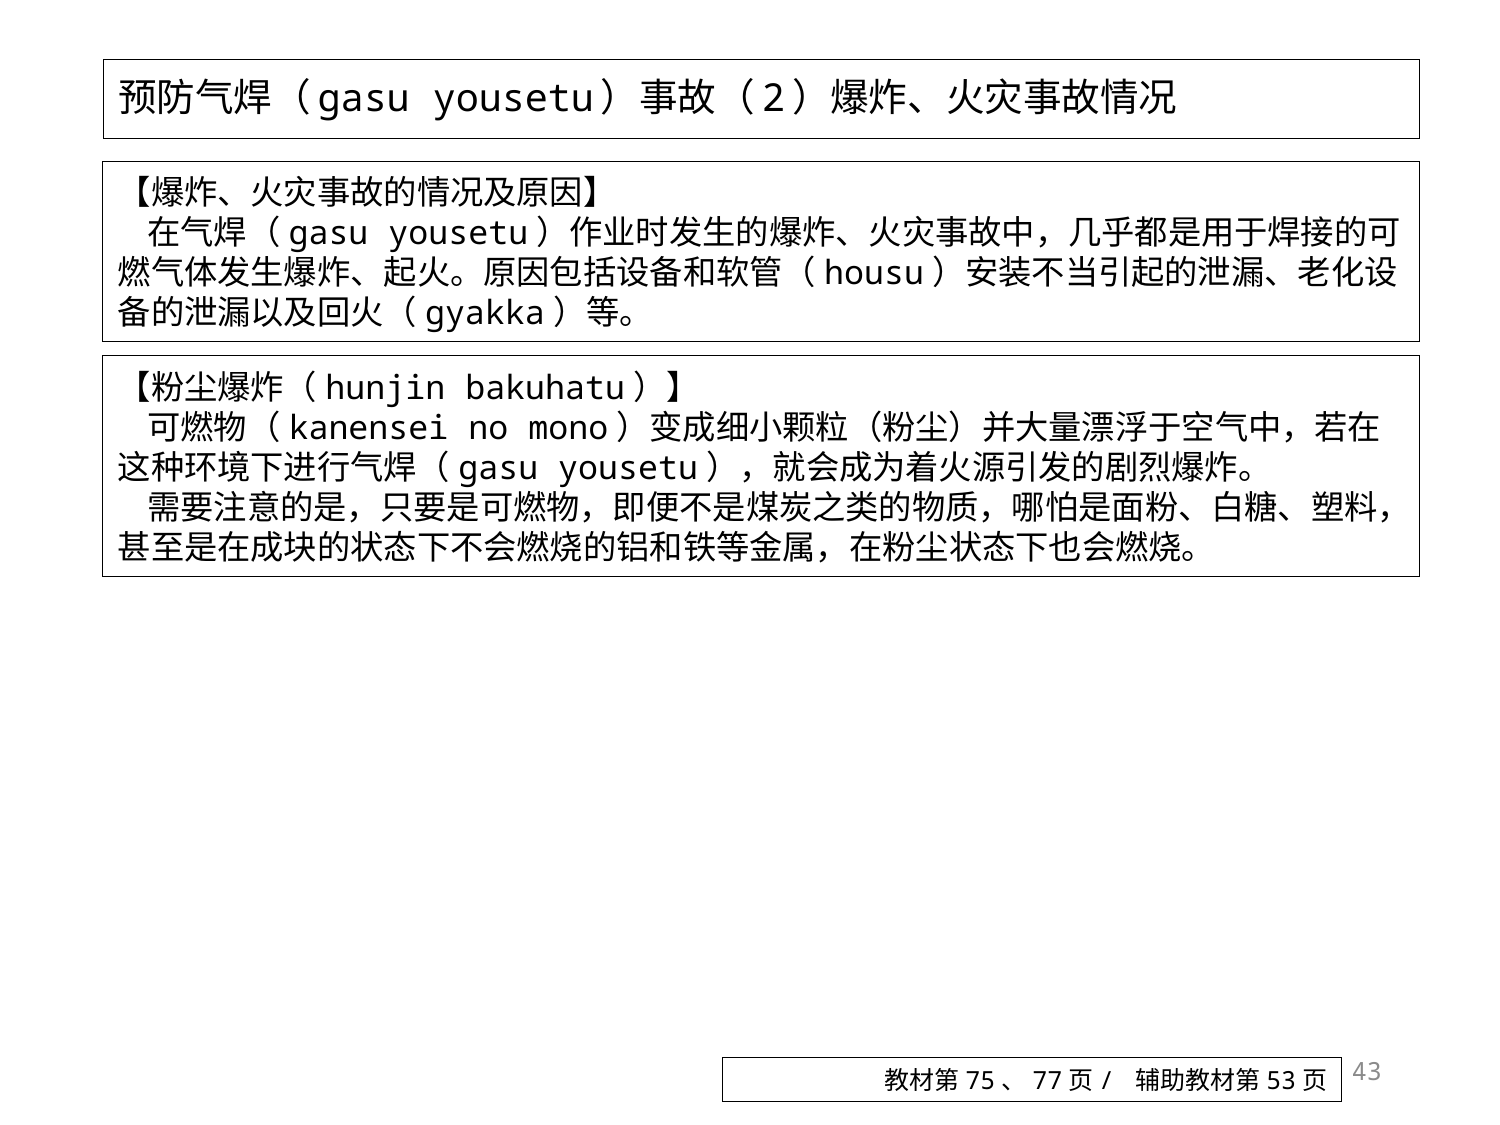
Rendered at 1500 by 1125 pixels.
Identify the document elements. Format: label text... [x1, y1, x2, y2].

title 预防气焊（gasu yousetu）事故（2）爆炸、火灾事故情况 [103, 59, 1420, 139]
text_box 教材第75、77页/ 辅助教材第53页 [722, 1057, 1059, 1102]
slide_number 43 [1059, 1042, 1397, 1103]
text_box 【爆炸、火灾事故的情况及原因】 在气焊（gasu yousetu）作业时发生的爆炸、火灾事故中，几乎都是用于焊接的可燃气体发生爆炸、起火。原因包括设备和软管（housu）安装不当引起的泄漏、老化设备的泄漏以及回火（gyakka）等。 [102, 161, 1420, 342]
text_box 【粉尘爆炸（hunjin bakuhatu）】 可燃物（kanensei no mono）变成细小颗粒（粉尘）并大量漂浮于空气中，若在这种环境下进行气焊（gasu yousetu），就会成为着火源引发的剧烈爆炸。 需要注意的是，只要是可燃物，即便不是煤炭之类的物质，哪怕是面粉、白糖、塑料，甚至是在成块的状态下不会燃烧的铝和铁等金属，在粉尘状态下也会燃烧。 [102, 355, 1420, 577]
